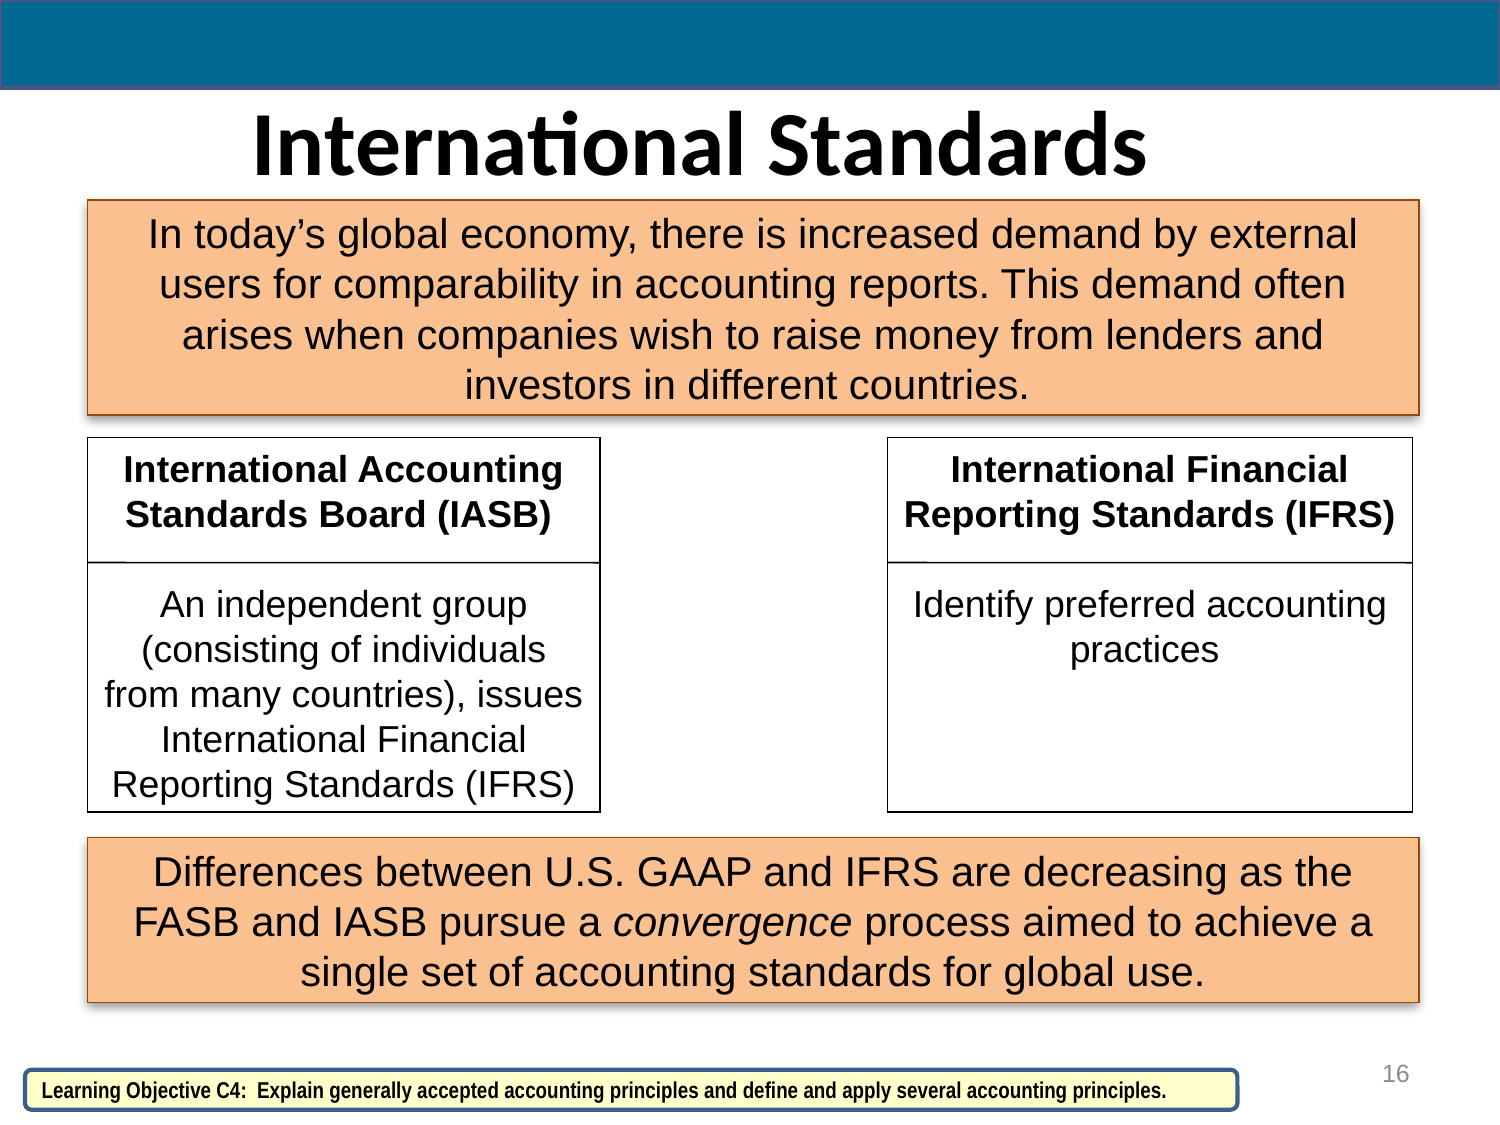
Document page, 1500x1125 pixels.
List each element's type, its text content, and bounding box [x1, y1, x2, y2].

title International Standards [0, 88, 1401, 233]
text_box $140,089 [891, 564, 1408, 568]
slide_number 16 [1074, 1042, 1425, 1103]
text_box International Accounting Standards Board (IASB) An independent group (consisting of individuals from many countries), issues International Financial Reporting Standards (IFRS) [87, 437, 600, 561]
text_box International Financial Reporting Standards (IFRS) Identify preferred accounting practices [887, 567, 1413, 813]
text_box International Financial Reporting Standards (IFRS) Identify preferred accounting practices [887, 437, 1413, 561]
text_box Differences between U.S. GAAP and IFRS are decreasing as the FASB and IASB pursue a convergence process aimed to achieve a single set of accounting standards for global use. [87, 837, 1419, 1003]
text_box In today’s global economy, there is increased demand by external users for comparability in accounting reports. This demand often arises when companies wish to raise money from lenders and investors in different countries. [87, 199, 1419, 415]
text_box International Accounting Standards Board (IASB) An independent group (consisting of individuals from many countries), issues International Financial Reporting Standards (IFRS) [87, 569, 600, 813]
text_box [0, 0, 1500, 88]
text_box Learning Objective C4: Explain generally accepted accounting principles and define and apply several accounting principles. [24, 1069, 1238, 1110]
text_box Cost of sales (expense) [91, 564, 596, 568]
